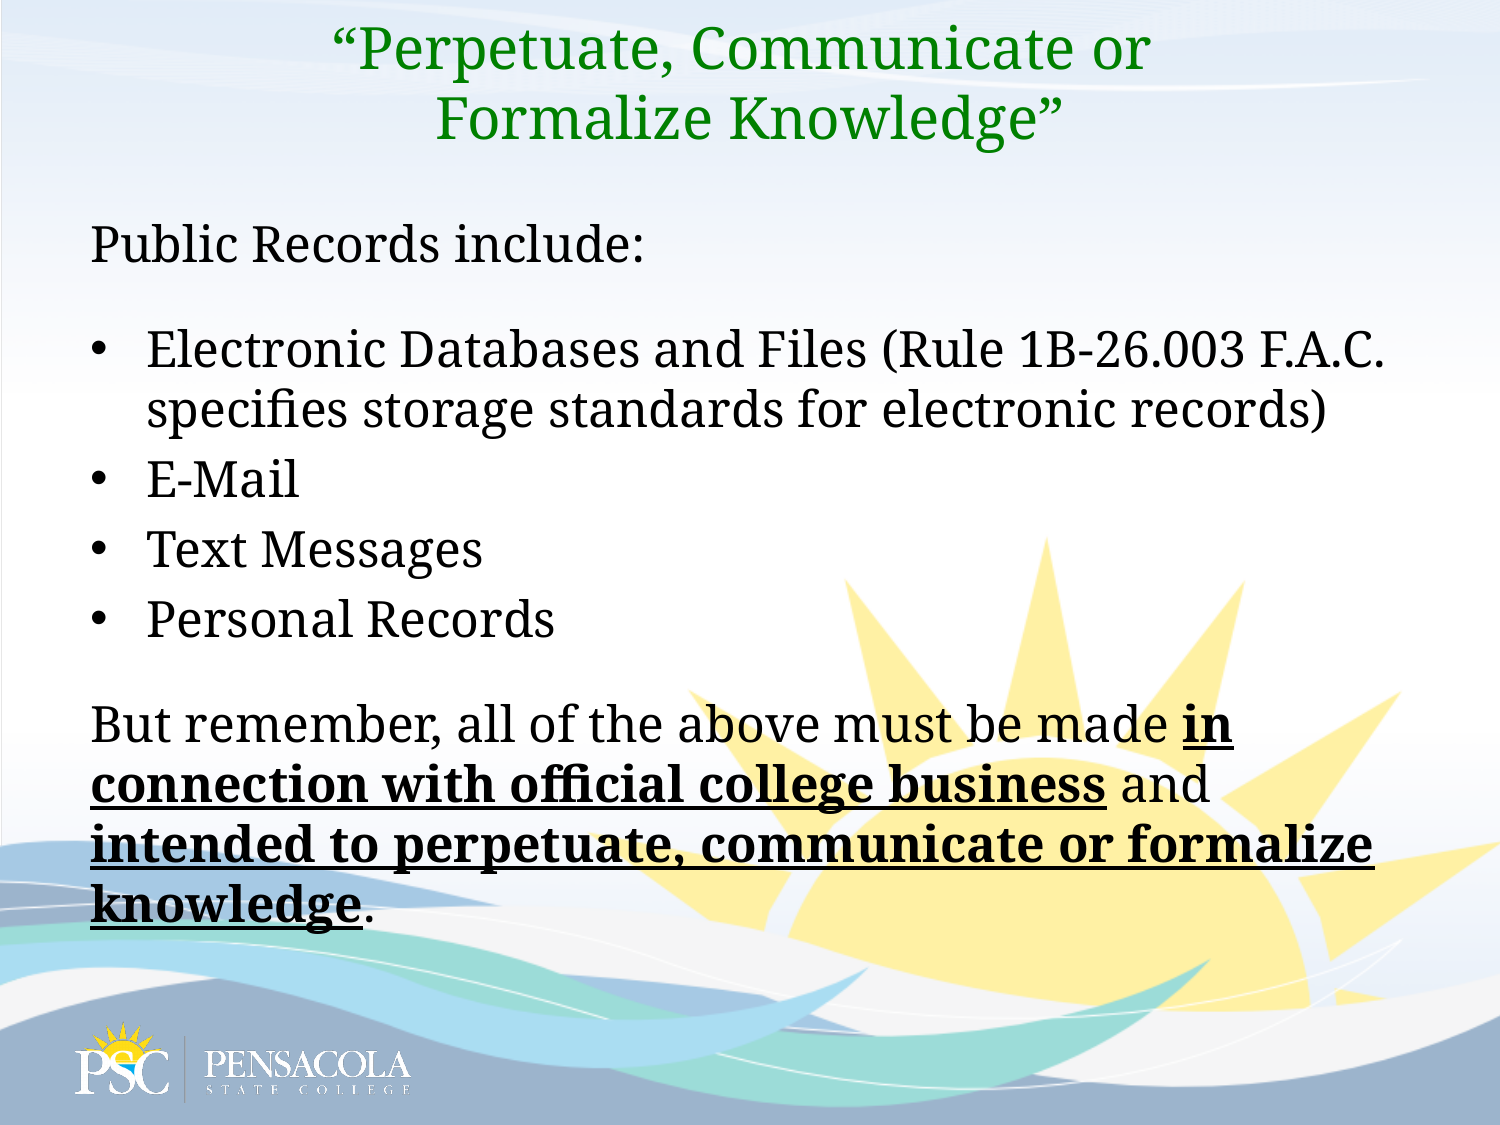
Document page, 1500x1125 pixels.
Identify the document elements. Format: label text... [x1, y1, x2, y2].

title “Perpetuate, Communicate or Formalize Knowledge” [75, 0, 1425, 175]
list Public Records include: Electronic Databases and Files (Rule 1B-26.003 F.A.C. specifies storage standards for electronic records) E-Mail Text Messages Personal Records But remember, all of the above must be made in connection with official college business and intended to perpetuate, communicate or formalize knowledge. [75, 204, 1425, 948]
